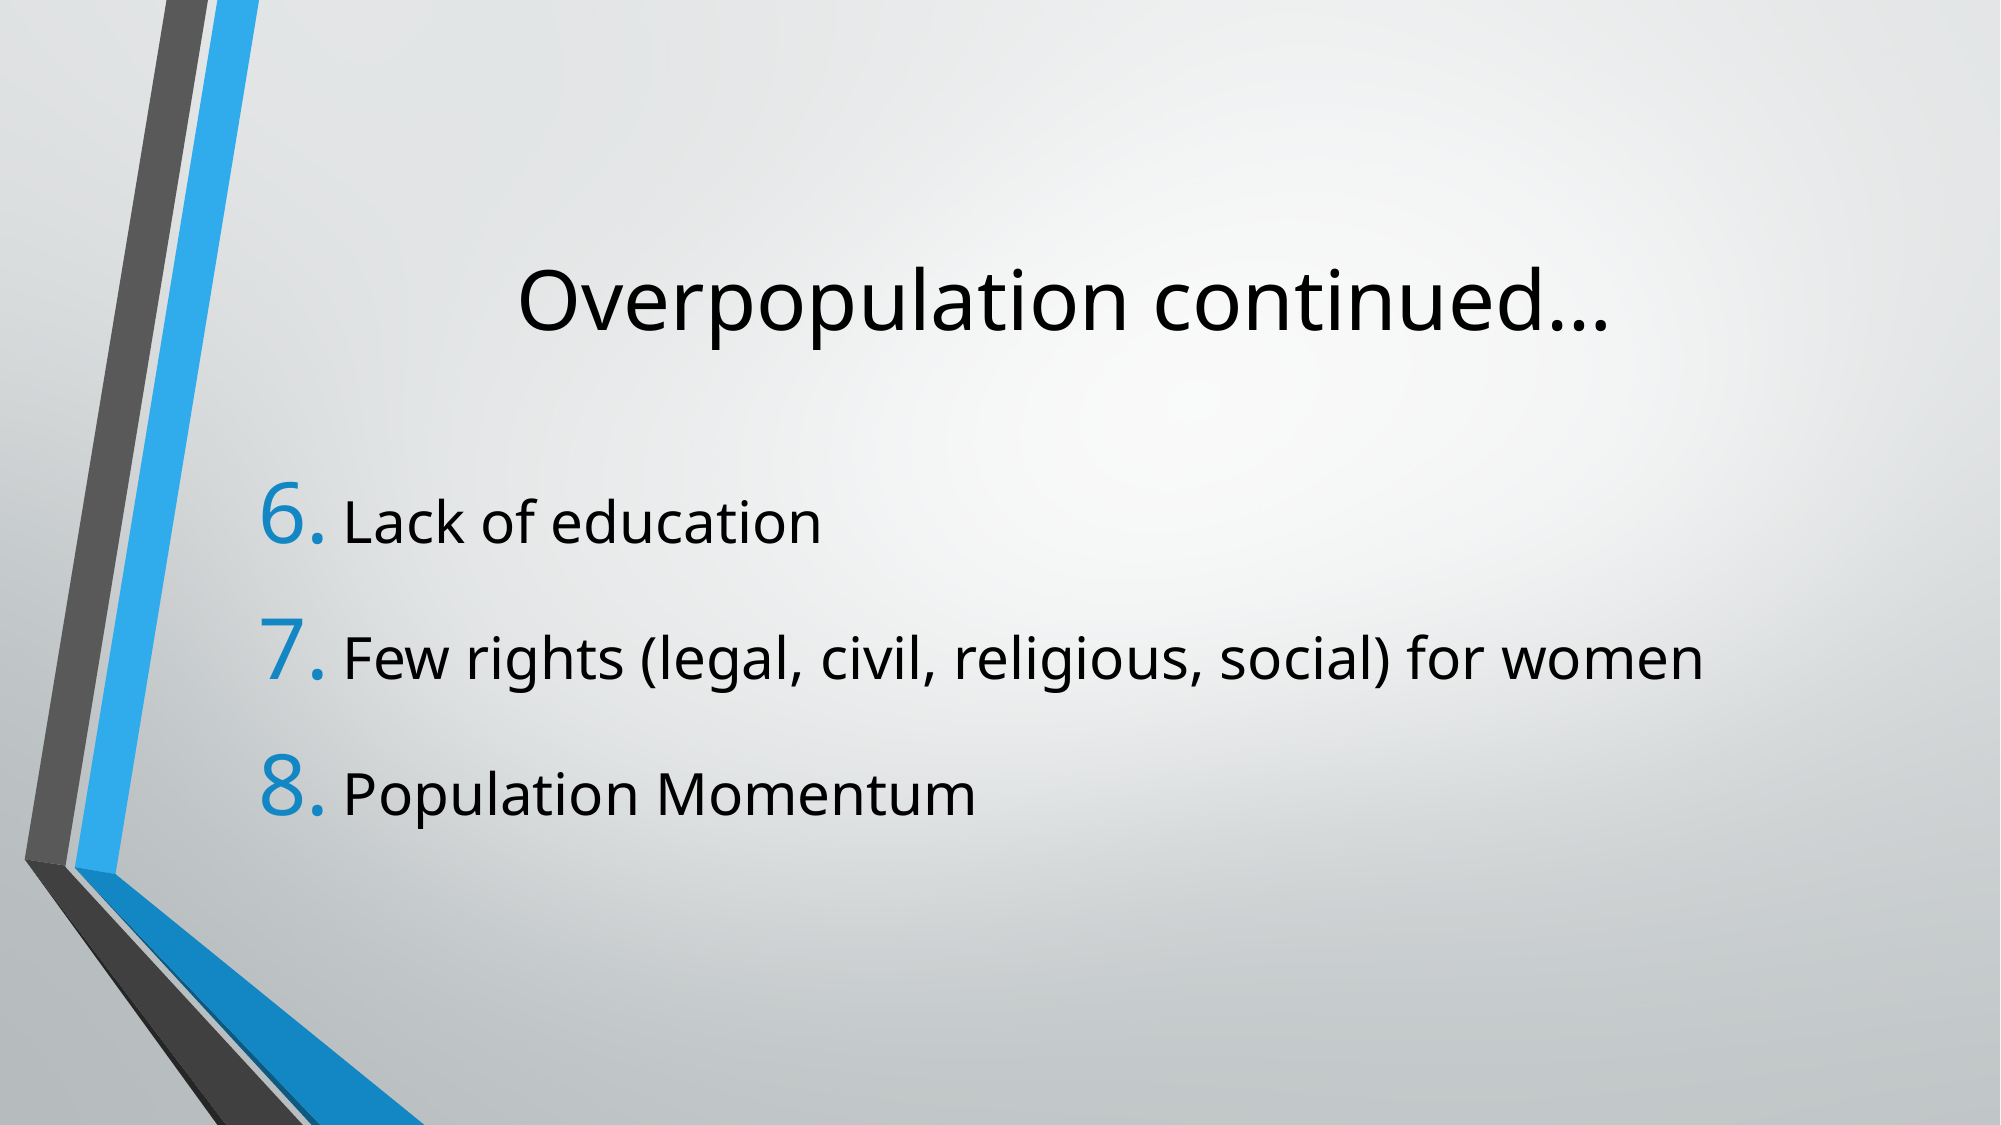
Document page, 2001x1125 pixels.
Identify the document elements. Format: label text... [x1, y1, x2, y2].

list Lack of education Few rights (legal, civil, religious, social) for women Population Momentum [243, 399, 1887, 913]
title Overpopulation continued… [243, 194, 1887, 399]
